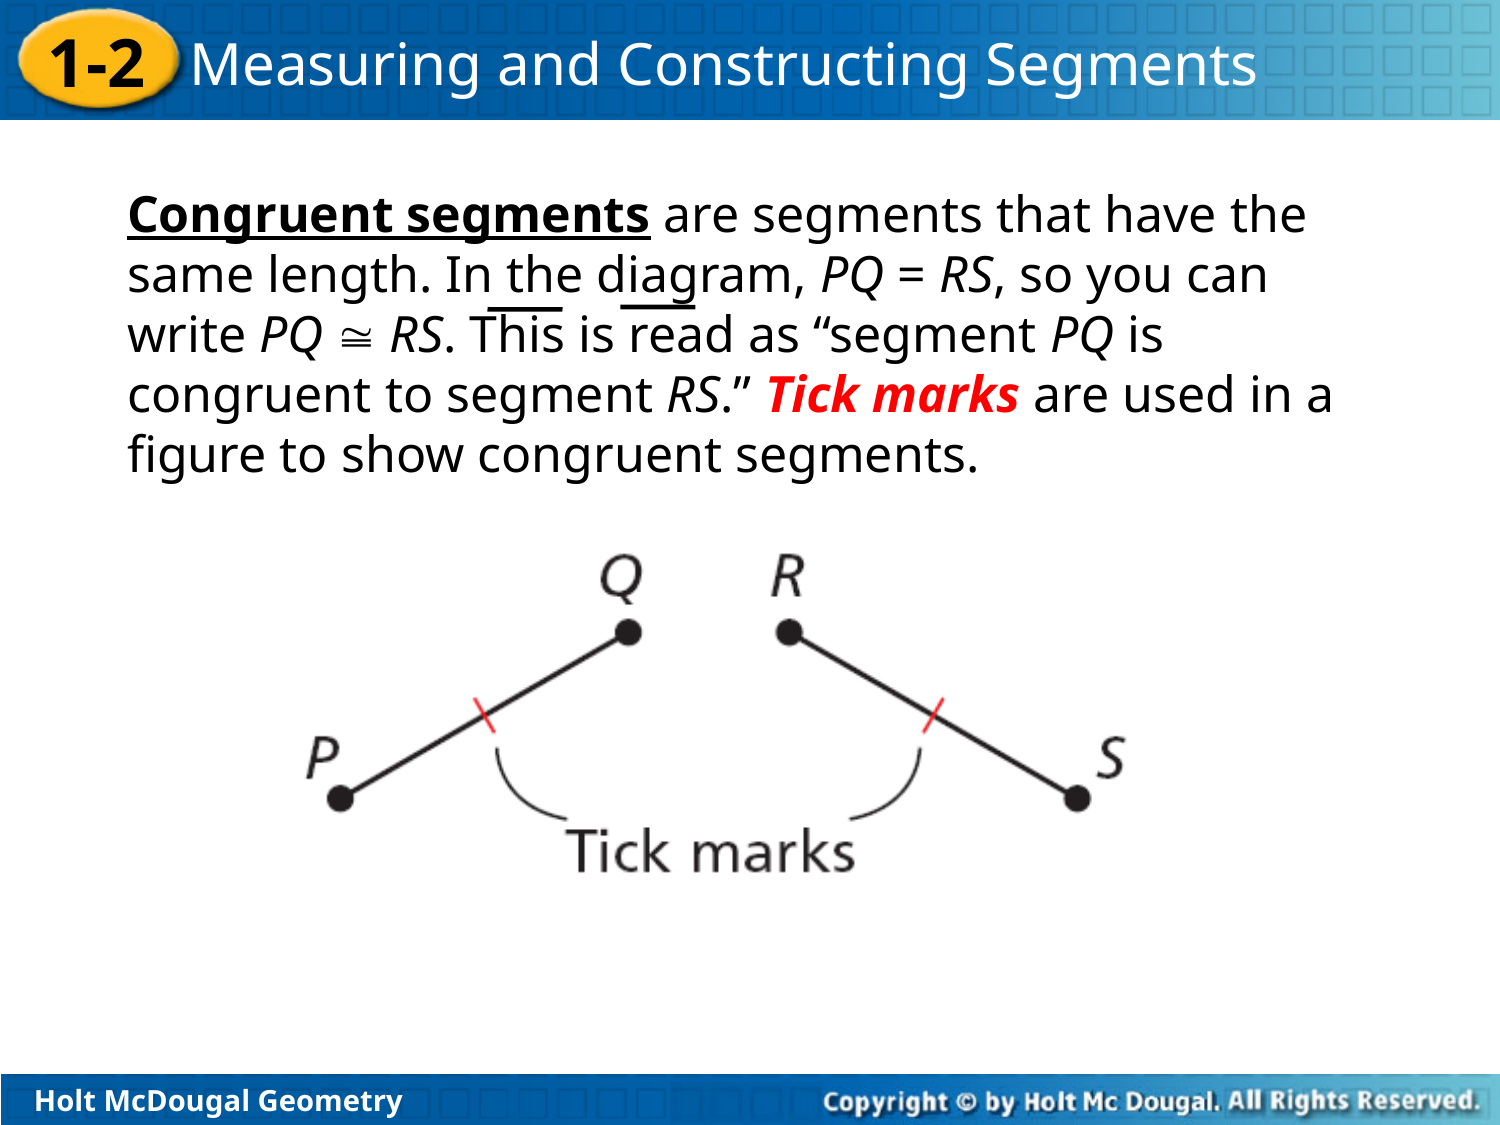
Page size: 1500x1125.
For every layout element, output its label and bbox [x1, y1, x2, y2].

picture [1, 1074, 1500, 1125]
picture [287, 521, 1163, 906]
picture [0, 0, 1500, 120]
text_box [112, 174, 1413, 490]
